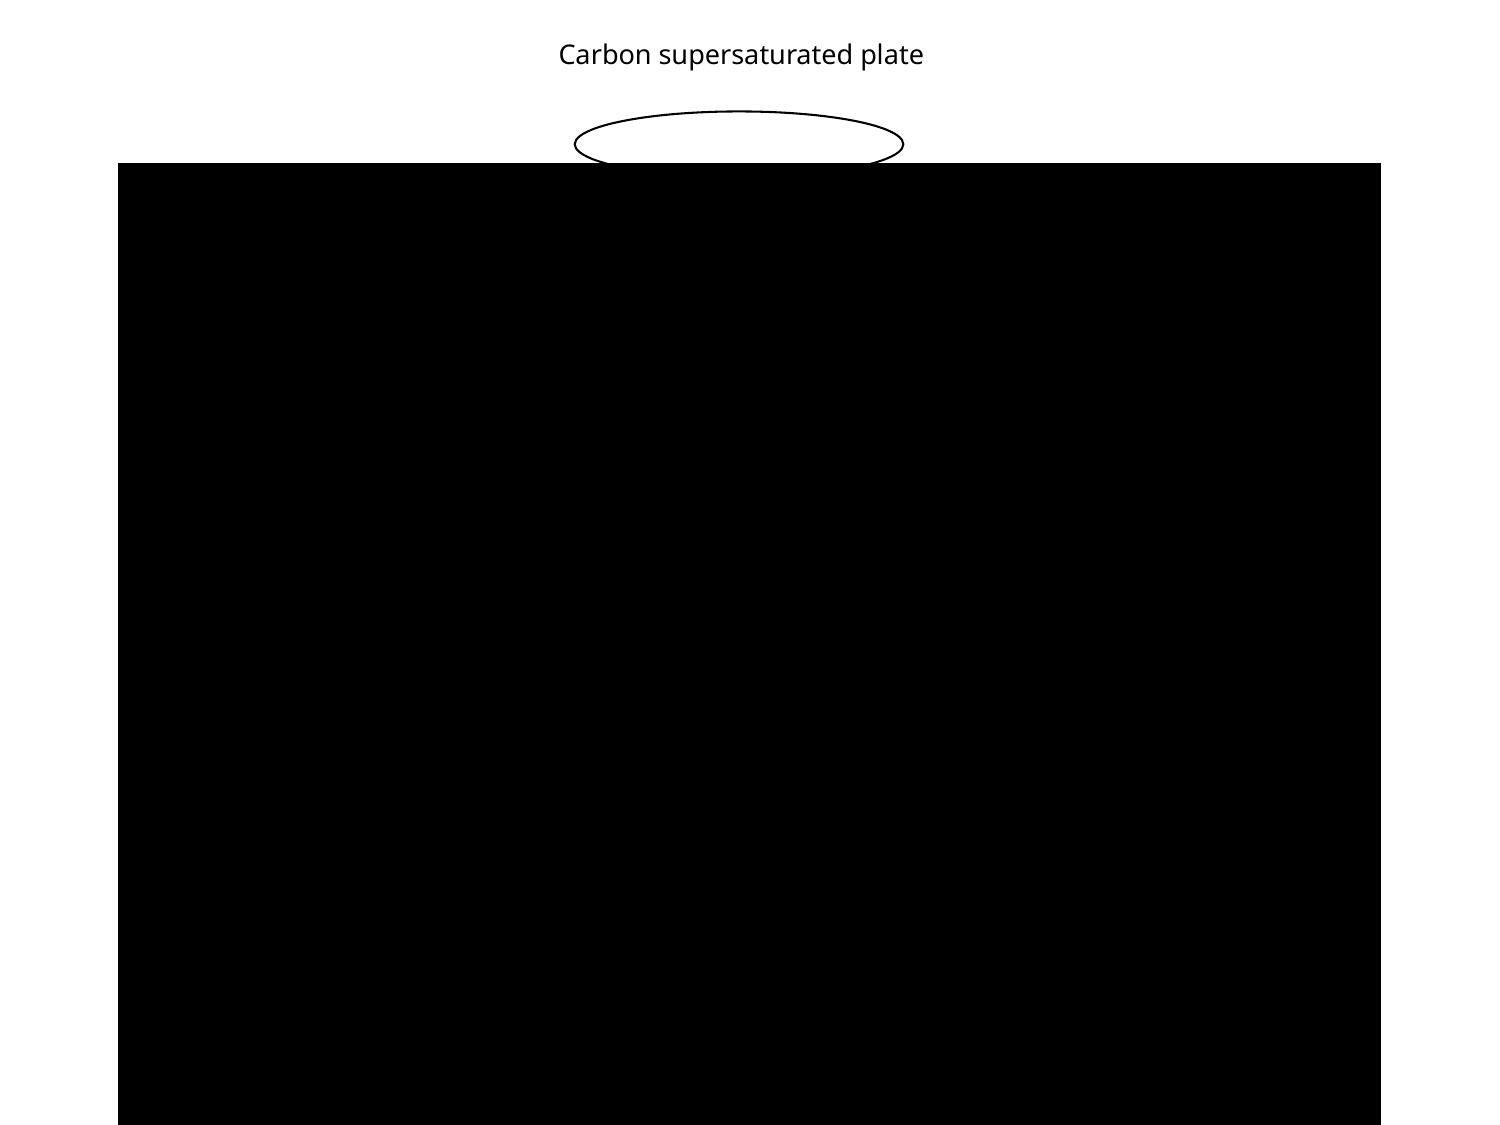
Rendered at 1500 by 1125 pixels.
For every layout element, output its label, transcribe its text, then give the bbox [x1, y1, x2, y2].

picture [118, 163, 1382, 1125]
text_box Carbon supersaturated plate [558, 36, 925, 70]
text_box [574, 111, 904, 162]
